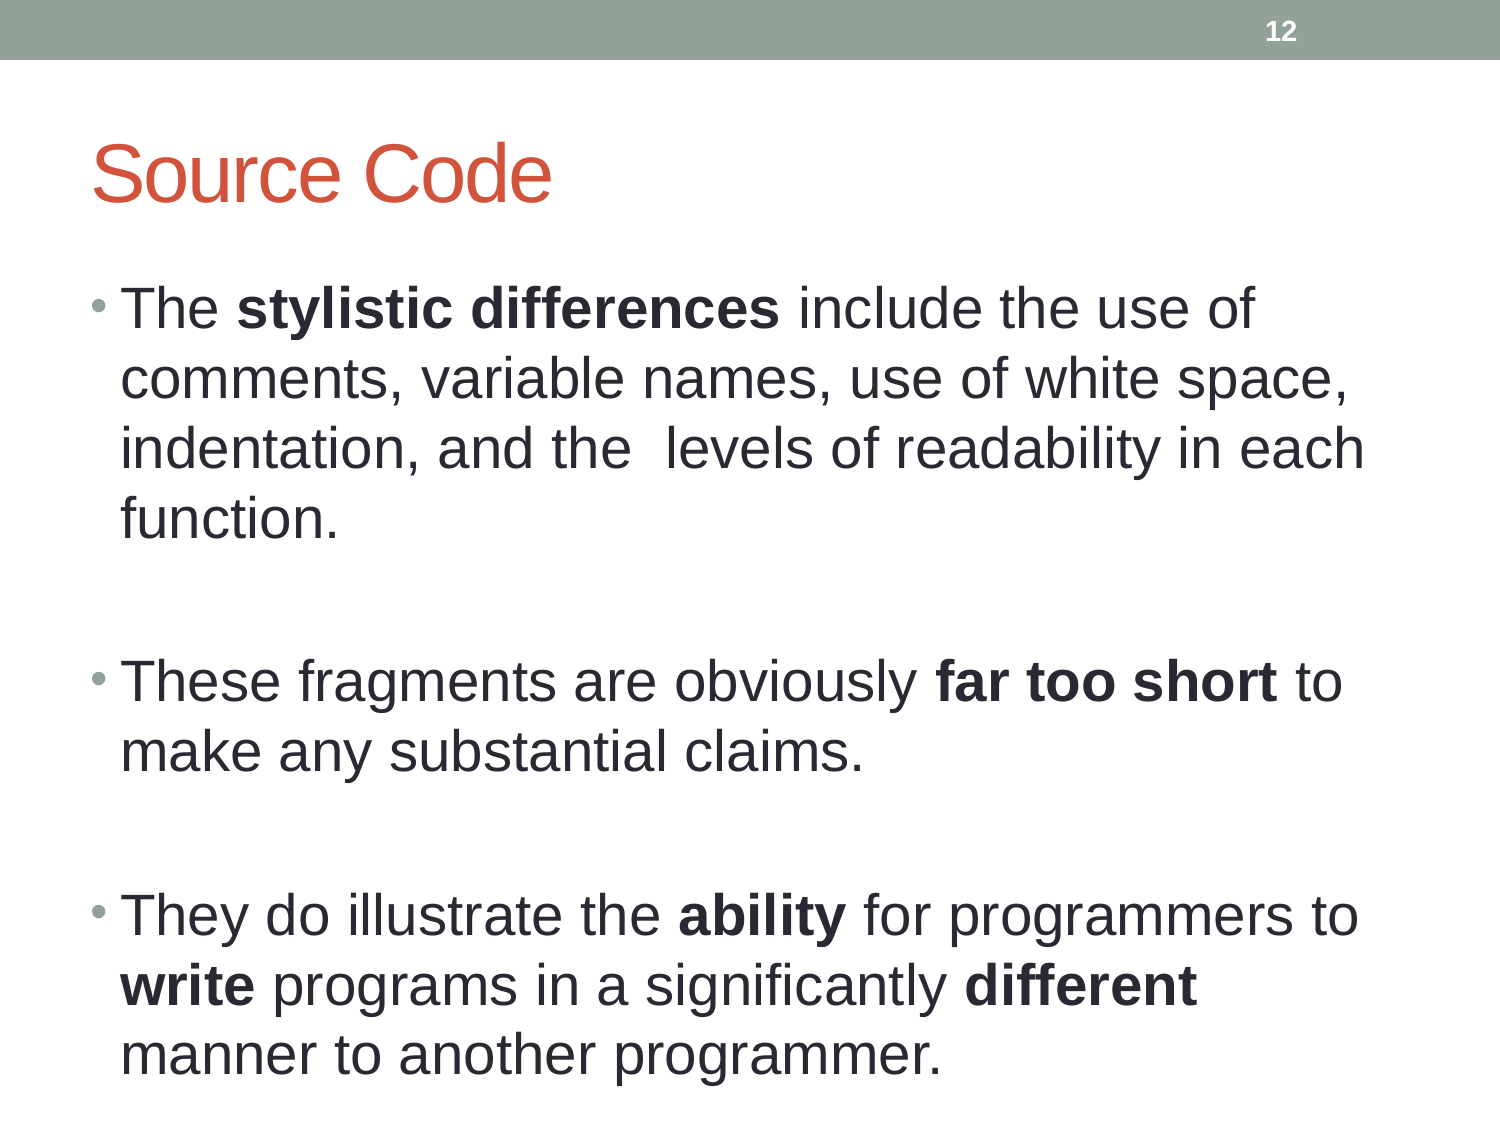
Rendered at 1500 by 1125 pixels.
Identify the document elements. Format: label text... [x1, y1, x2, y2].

title Source Code [75, 87, 1425, 250]
list The stylistic differences include the use of comments, variable names, use of white space, indentation, and the levels of readability in each function. These fragments are obviously far too short to make any substantial claims. They do illustrate the ability for programmers to write programs in a significantly different manner to another programmer. [75, 262, 1425, 1063]
slide_number 12 [1250, 3, 1425, 57]
